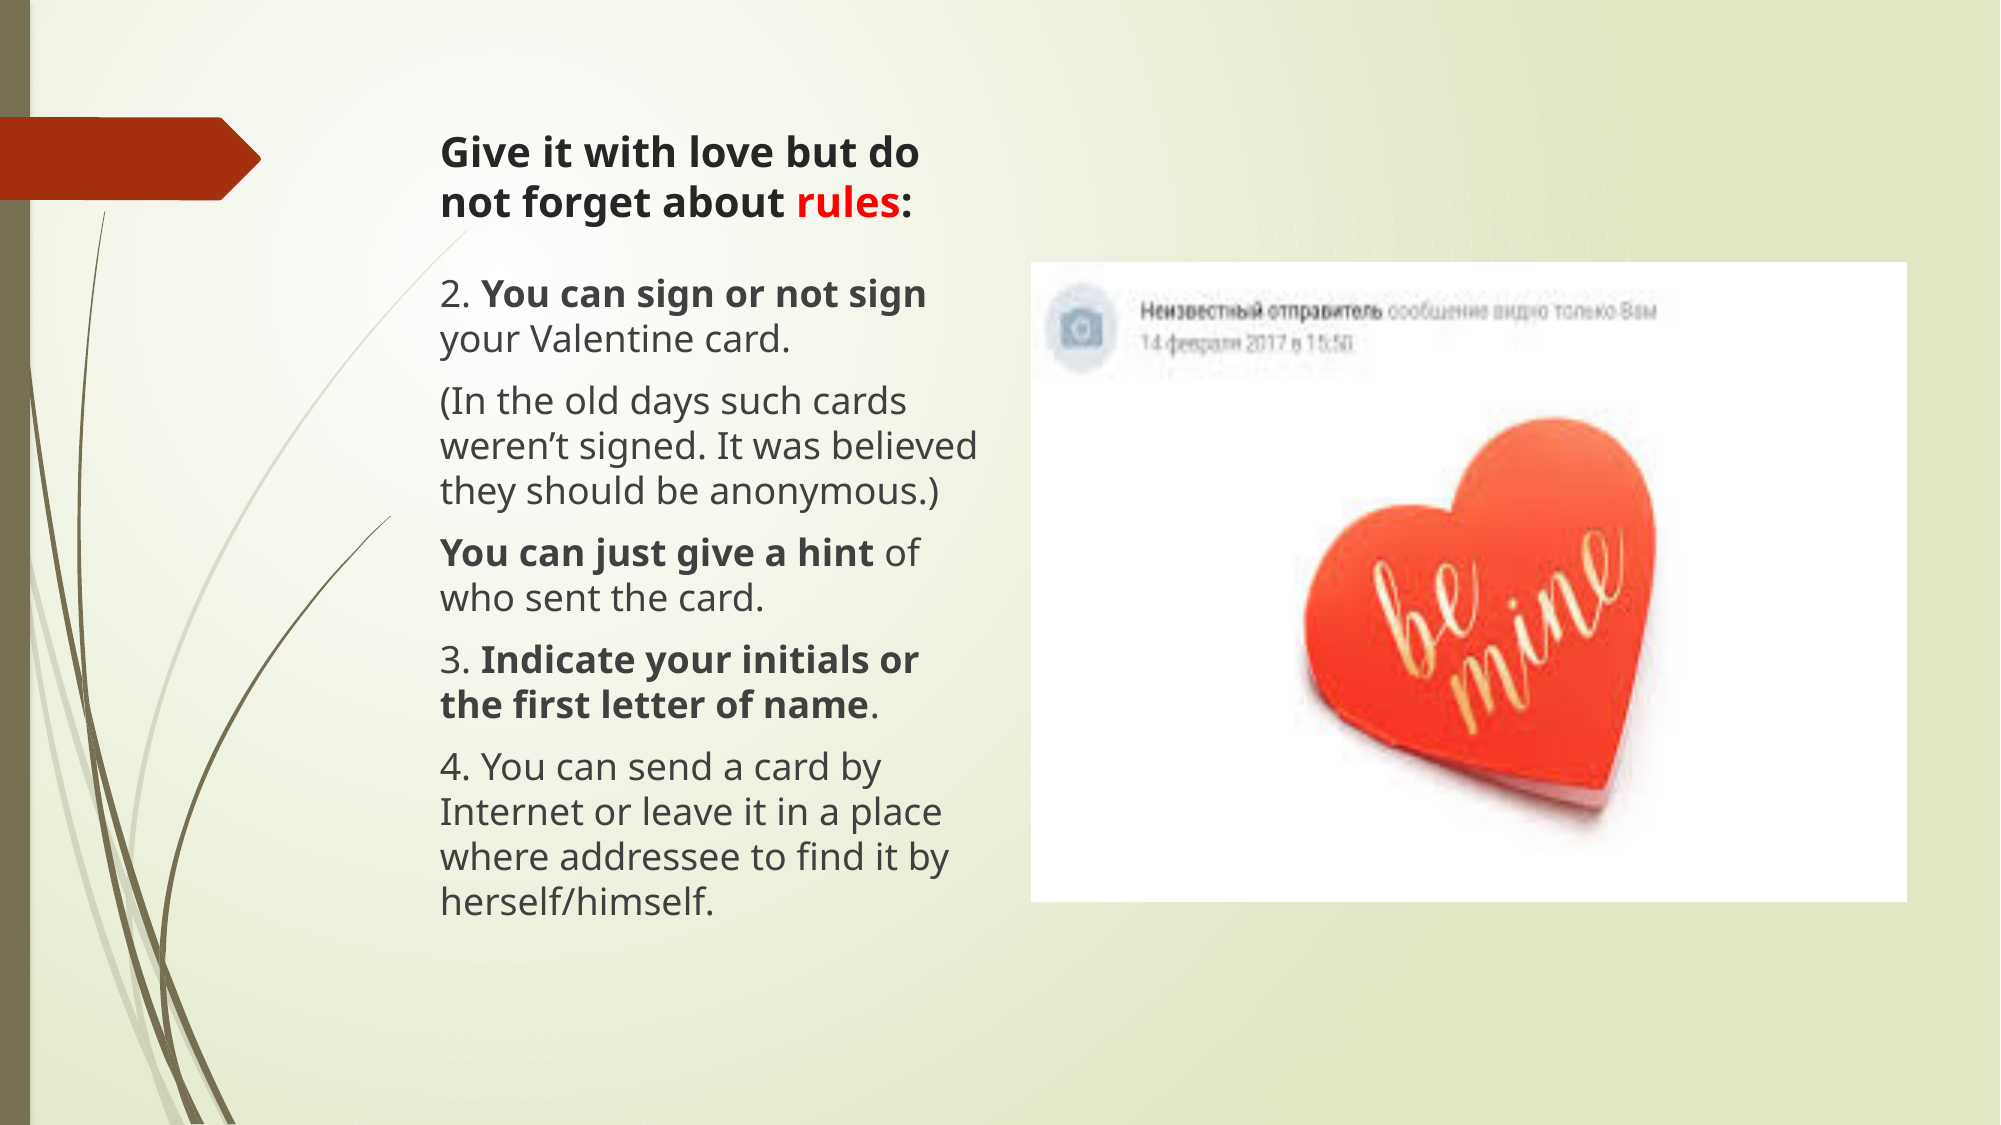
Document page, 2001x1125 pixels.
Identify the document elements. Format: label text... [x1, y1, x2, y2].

list 2. You can sign or not sign your Valentine card. (In the old days such cards weren’t signed. It was believed they should be anonymous.) You can just give a hint of who sent the card. 3. Indicate your initials or the first letter of name. 4. You can send a card by Internet or leave it in a place where addressee to find it by herself/himself. [424, 262, 1000, 962]
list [1031, 261, 1907, 902]
title Give it with love but do not forget about rules: [424, 73, 1000, 234]
